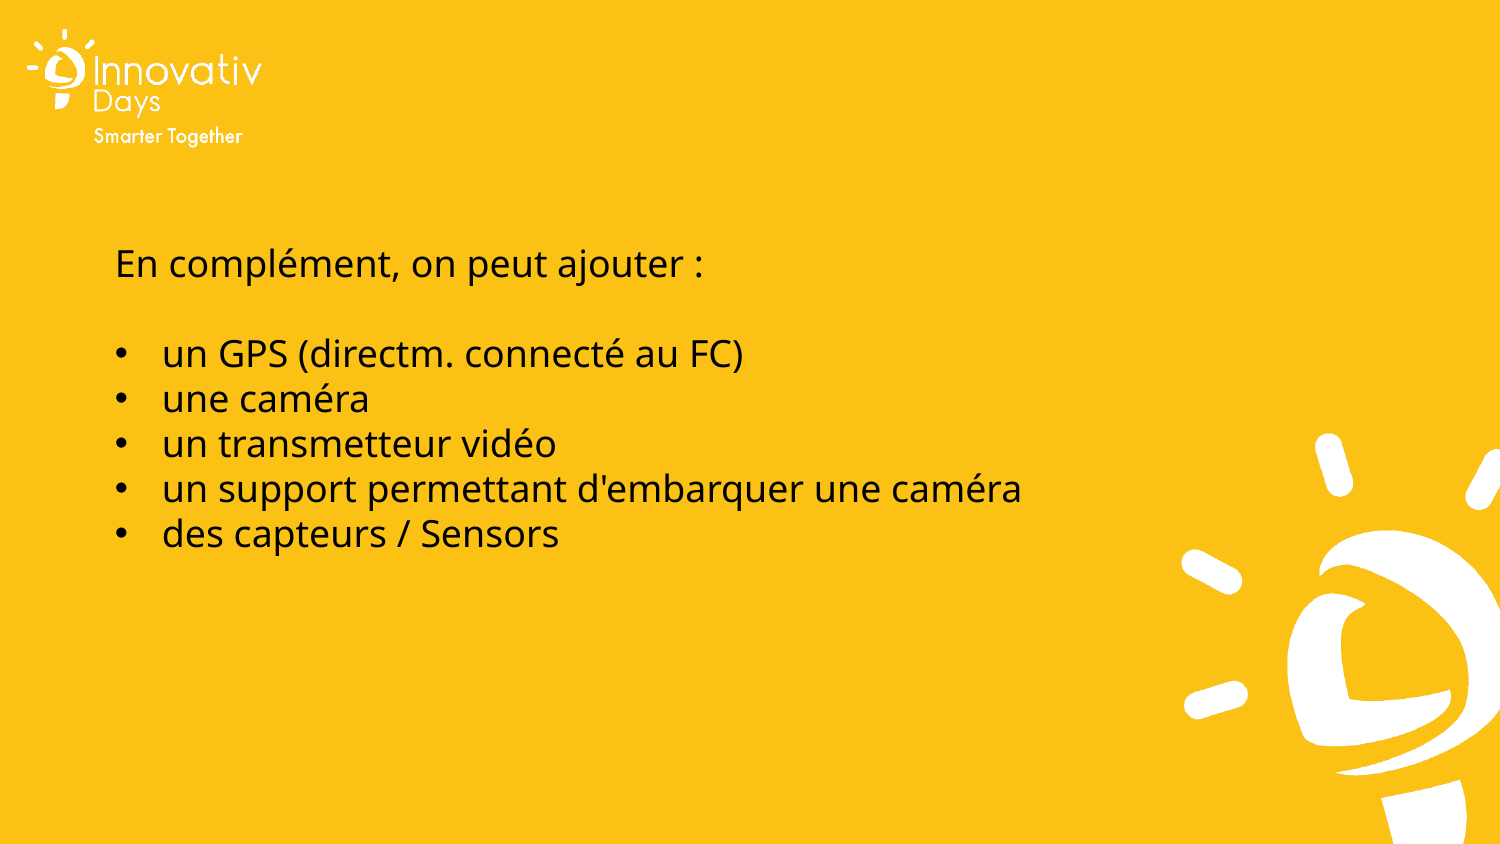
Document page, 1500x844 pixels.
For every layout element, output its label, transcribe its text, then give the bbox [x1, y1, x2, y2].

picture [0, 0, 1500, 844]
text_box En complément, on peut ajouter : un GPS (directm. connecté au FC) une caméra un transmetteur vidéo un support permettant d'embarquer une caméra des capteurs / Sensors [100, 232, 1117, 608]
